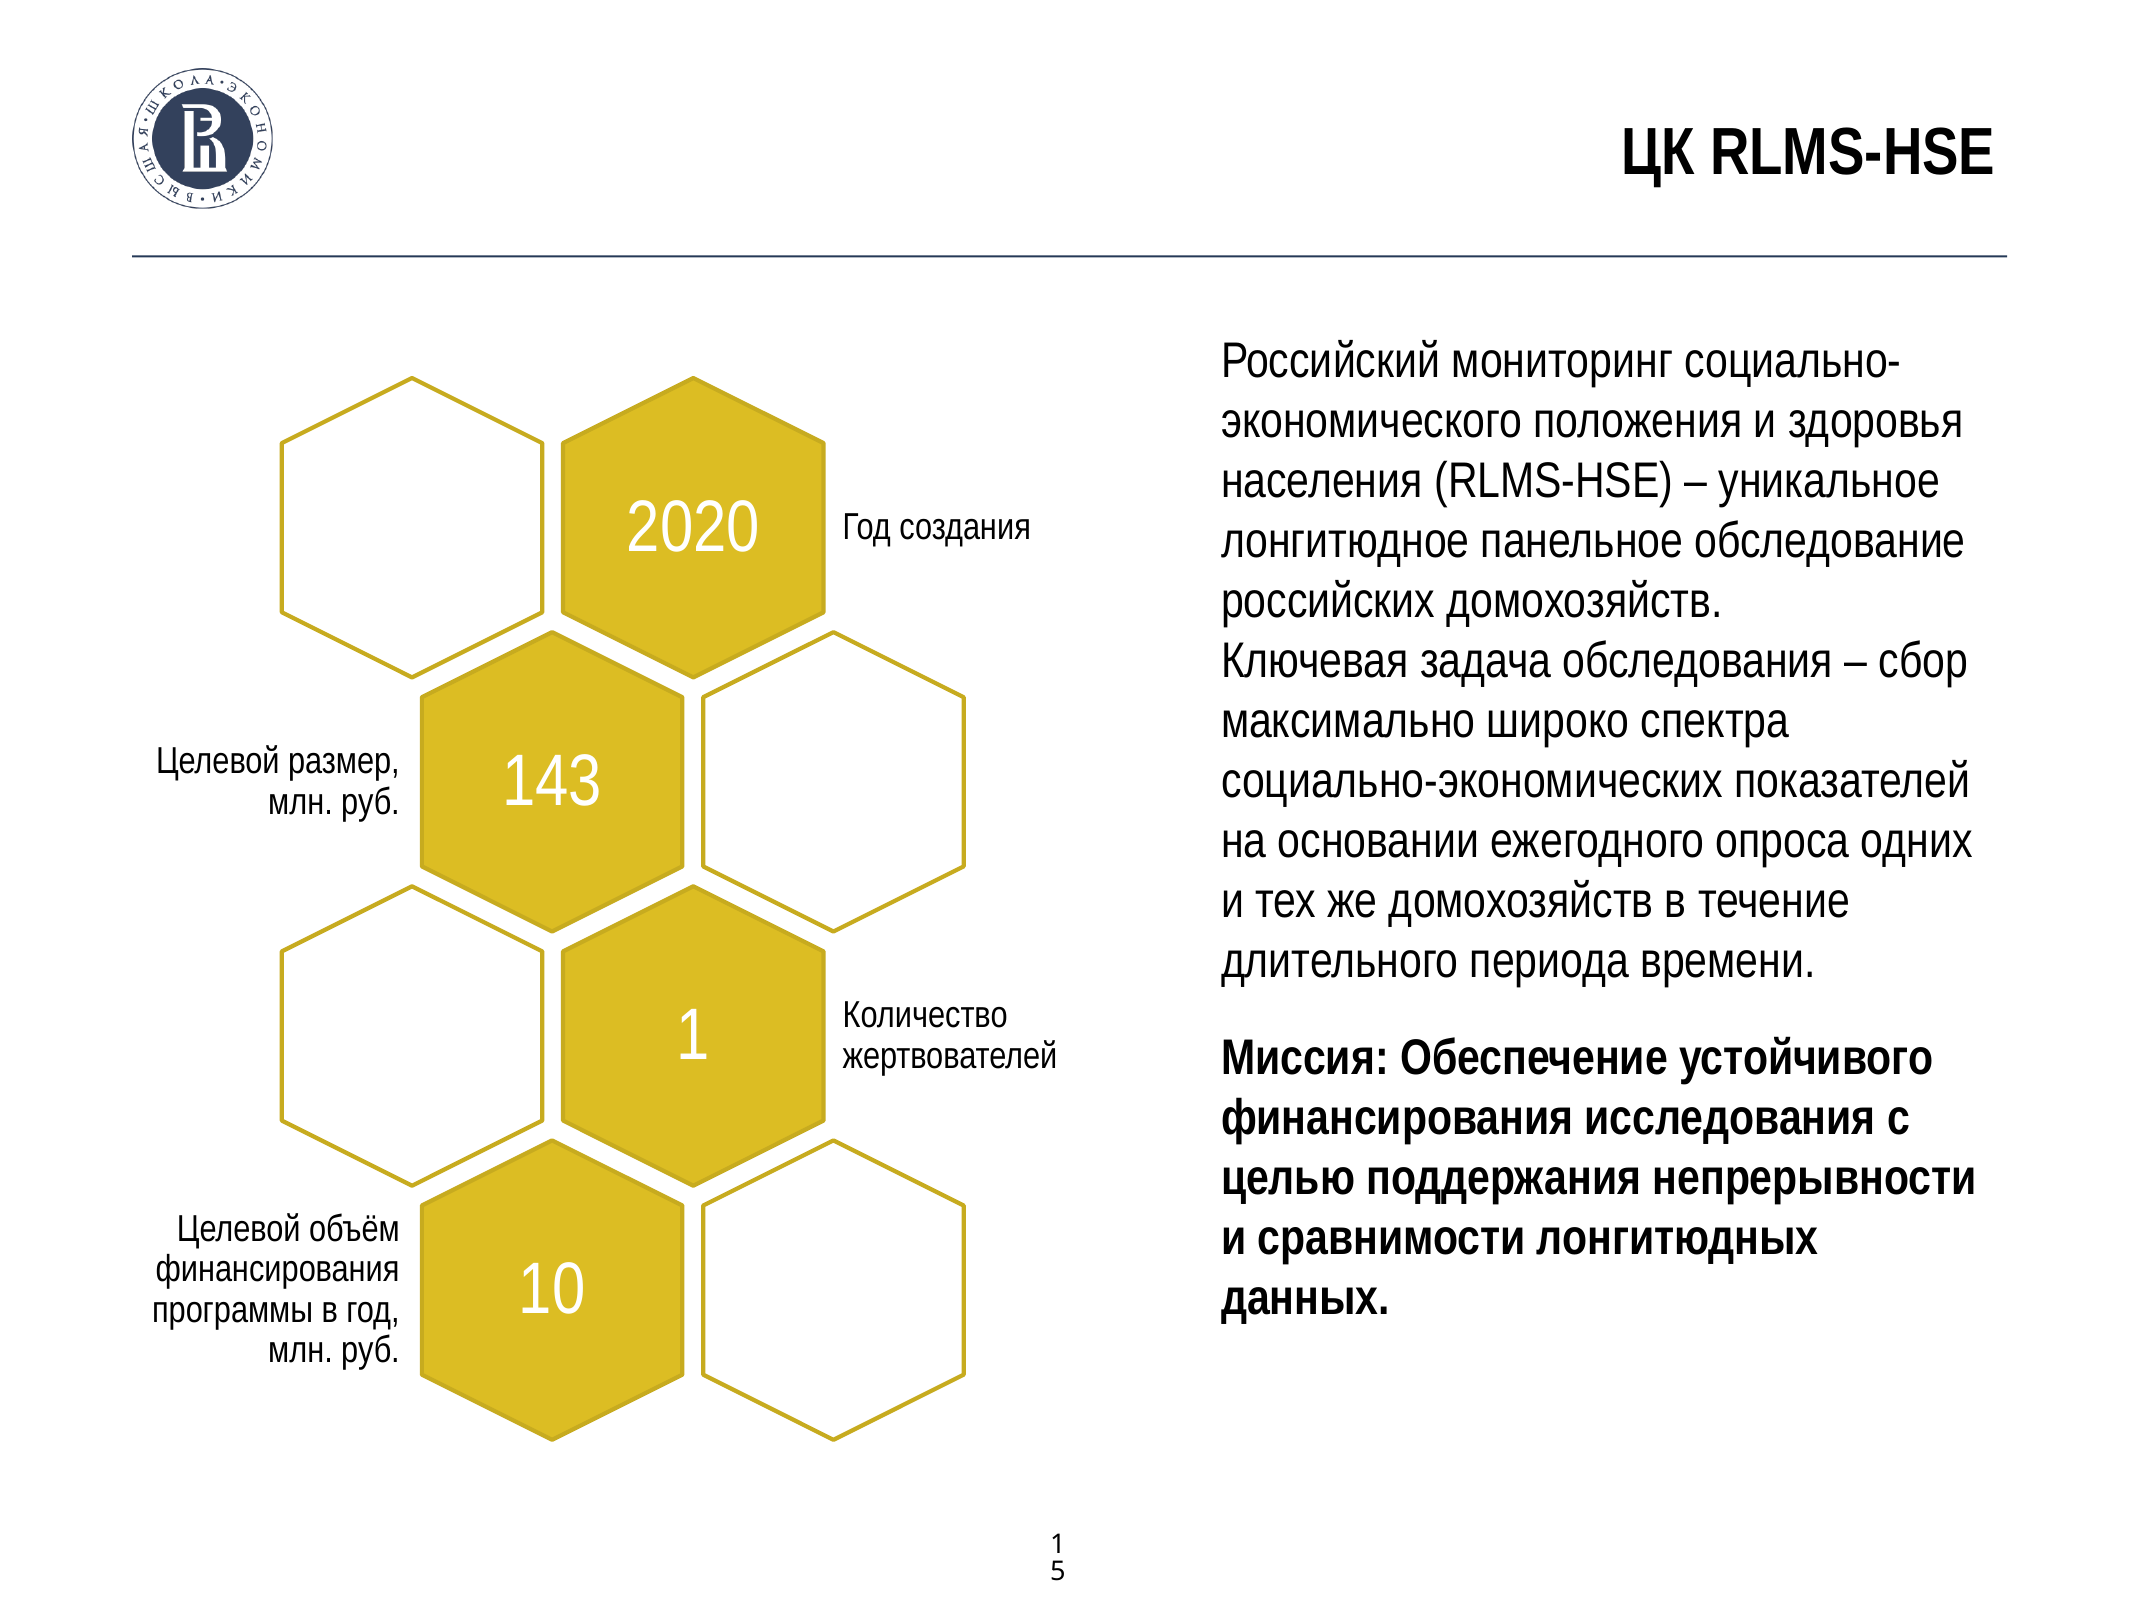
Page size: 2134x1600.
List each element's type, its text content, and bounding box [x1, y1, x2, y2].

picture [131, 68, 273, 209]
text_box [0, 377, 1338, 1441]
slide_number 15 [1041, 1517, 1090, 1568]
text_box Российский мониторинг социально-экономического положения и здоровья населения (RLMS-HSE) – уникальное лонгитюдное панельное обследование российских домохозяйств. Ключевая задача обследования – сбор максимально широко спектра социально-экономических показателей на основании ежегодного опроса одних и тех же домохозяйств в течение длительного периода времени. Миссия: Обеспечение устойчивого финансирования исследования с целью поддержания непрерывности и сравнимости лонгитюдных данных. [1206, 320, 2008, 1333]
text_box ЦК RLMS-HSE [64, 99, 2005, 254]
